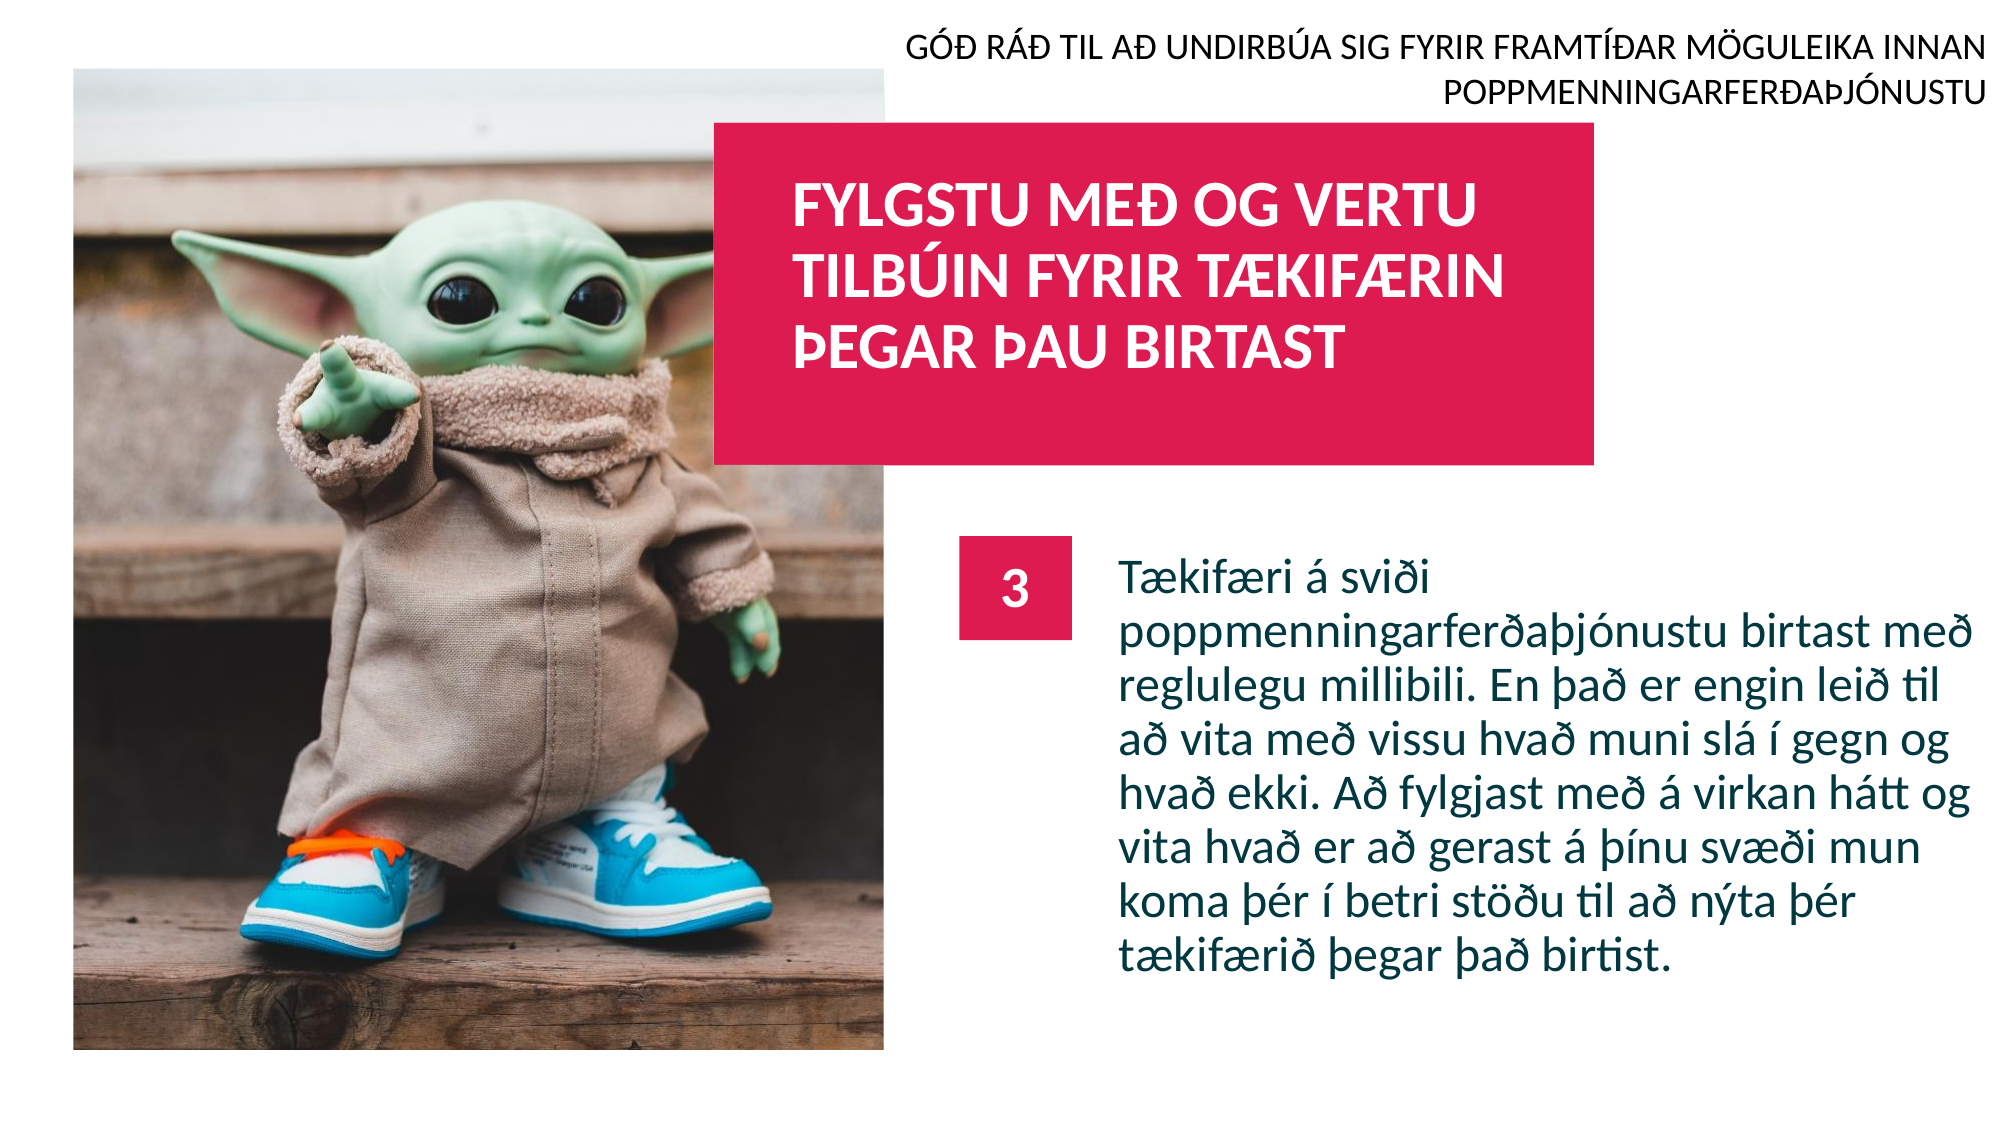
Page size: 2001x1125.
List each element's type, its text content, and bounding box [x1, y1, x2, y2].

picture [73, 68, 886, 1050]
list FYLGSTU MEÐ OG VERTU TILBÚIN FYRIR TÆKIFÆRIN ÞEGAR ÞAU BIRTAST [886, 162, 1526, 415]
list Tækifæri á sviði poppmenningarferðaþjónustu birtast með reglulegu millibili. En það er engin leið til að vita með vissu hvað muni slá í gegn og hvað ekki. Að fylgjast með á virkan hátt og vita hvað er að gerast á þínu svæði mun koma þér í betri stöðu til að nýta þér tækifærið þegar það birtist. [1104, 640, 1990, 893]
list 3 [959, 536, 1072, 641]
text_box GÓÐ RÁÐ TIL AÐ UNDIRBÚA SIG FYRIR FRAMTÍÐAR MÖGULEIKA INNAN POPPMENNINGARFERÐAÞJÓNUSTU [885, 14, 2000, 120]
